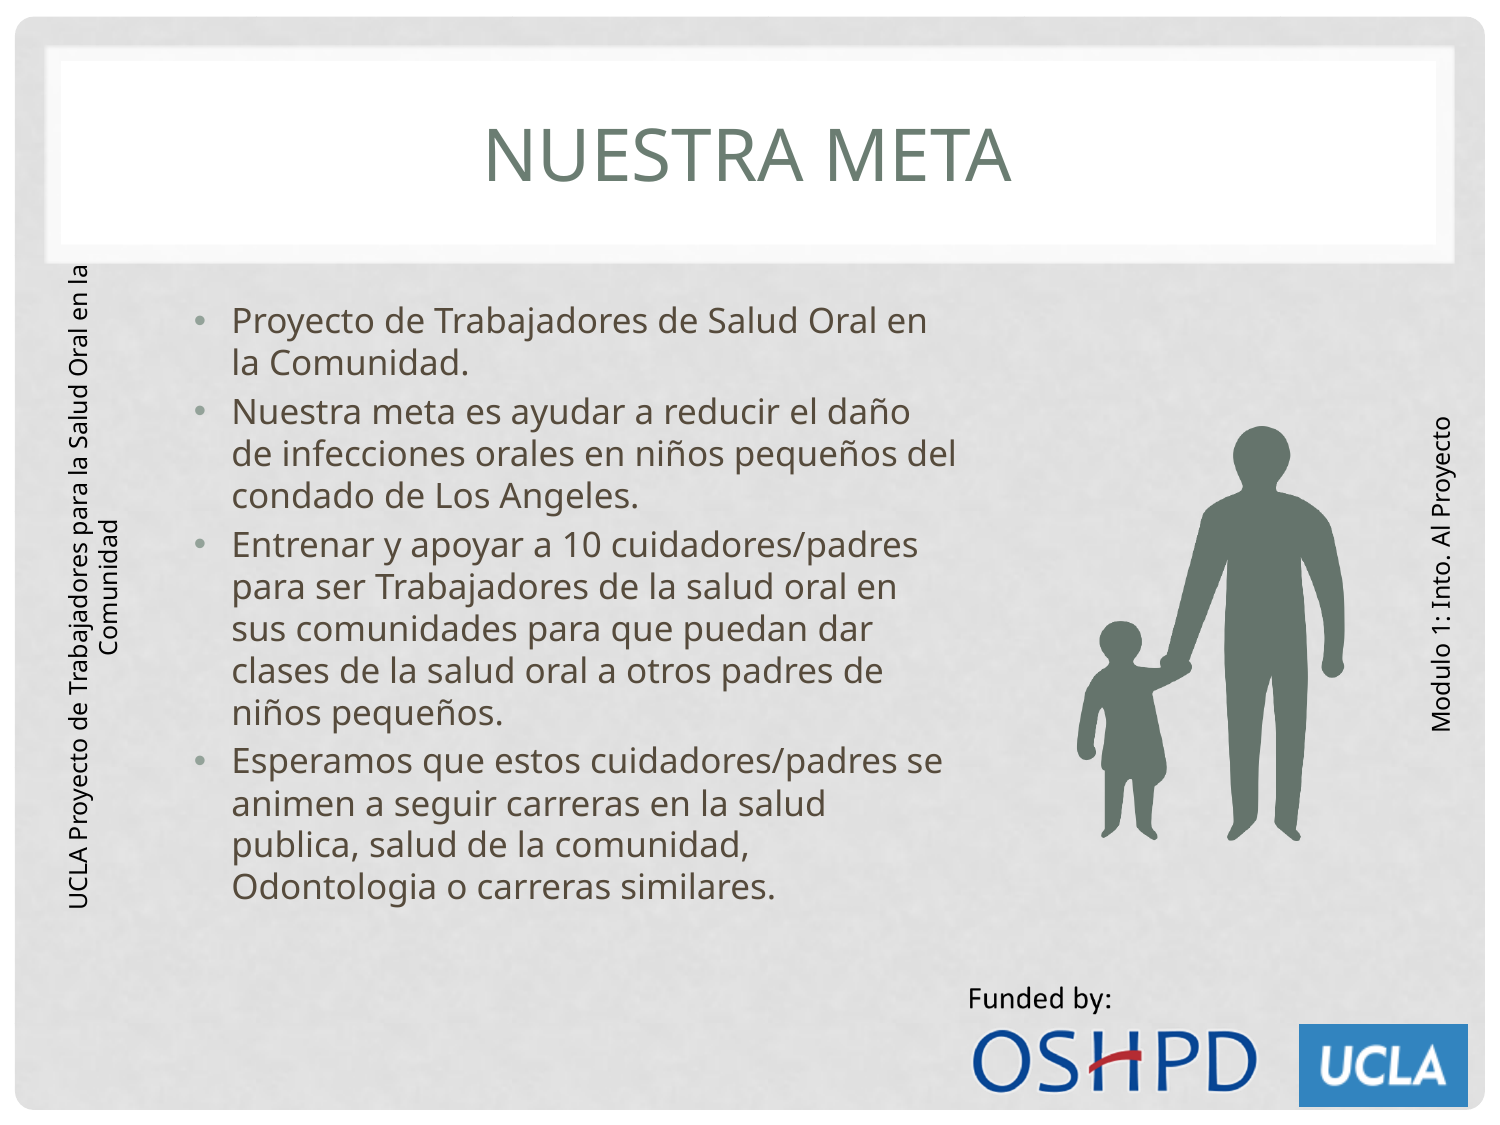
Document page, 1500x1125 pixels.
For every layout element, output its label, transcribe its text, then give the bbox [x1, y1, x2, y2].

text_box UCLA Proyecto de Trabajadores para la Salud Oral en la Comunidad [54, 200, 130, 976]
text_box Modulo 1: Into. Al Proyecto [1417, 337, 1463, 813]
title Nuestra Meta [69, 66, 1425, 238]
picture [962, 975, 1269, 1111]
picture [1002, 425, 1418, 841]
picture [1298, 1024, 1469, 1107]
list Proyecto de Trabajadores de Salud Oral en la Comunidad. Nuestra meta es ayudar a reducir el daño de infecciones orales en niños pequeños del condado de Los Angeles. Entrenar y apoyar a 10 cuidadores/padres para ser Trabajadores de la salud oral en sus comunidades para que puedan dar clases de la salud oral a otros padres de niños pequeños. Esperamos que estos cuidadores/padres se animen a seguir carreras en la salud publica, salud de la comunidad, Odontologia o carreras similares. [160, 291, 974, 922]
